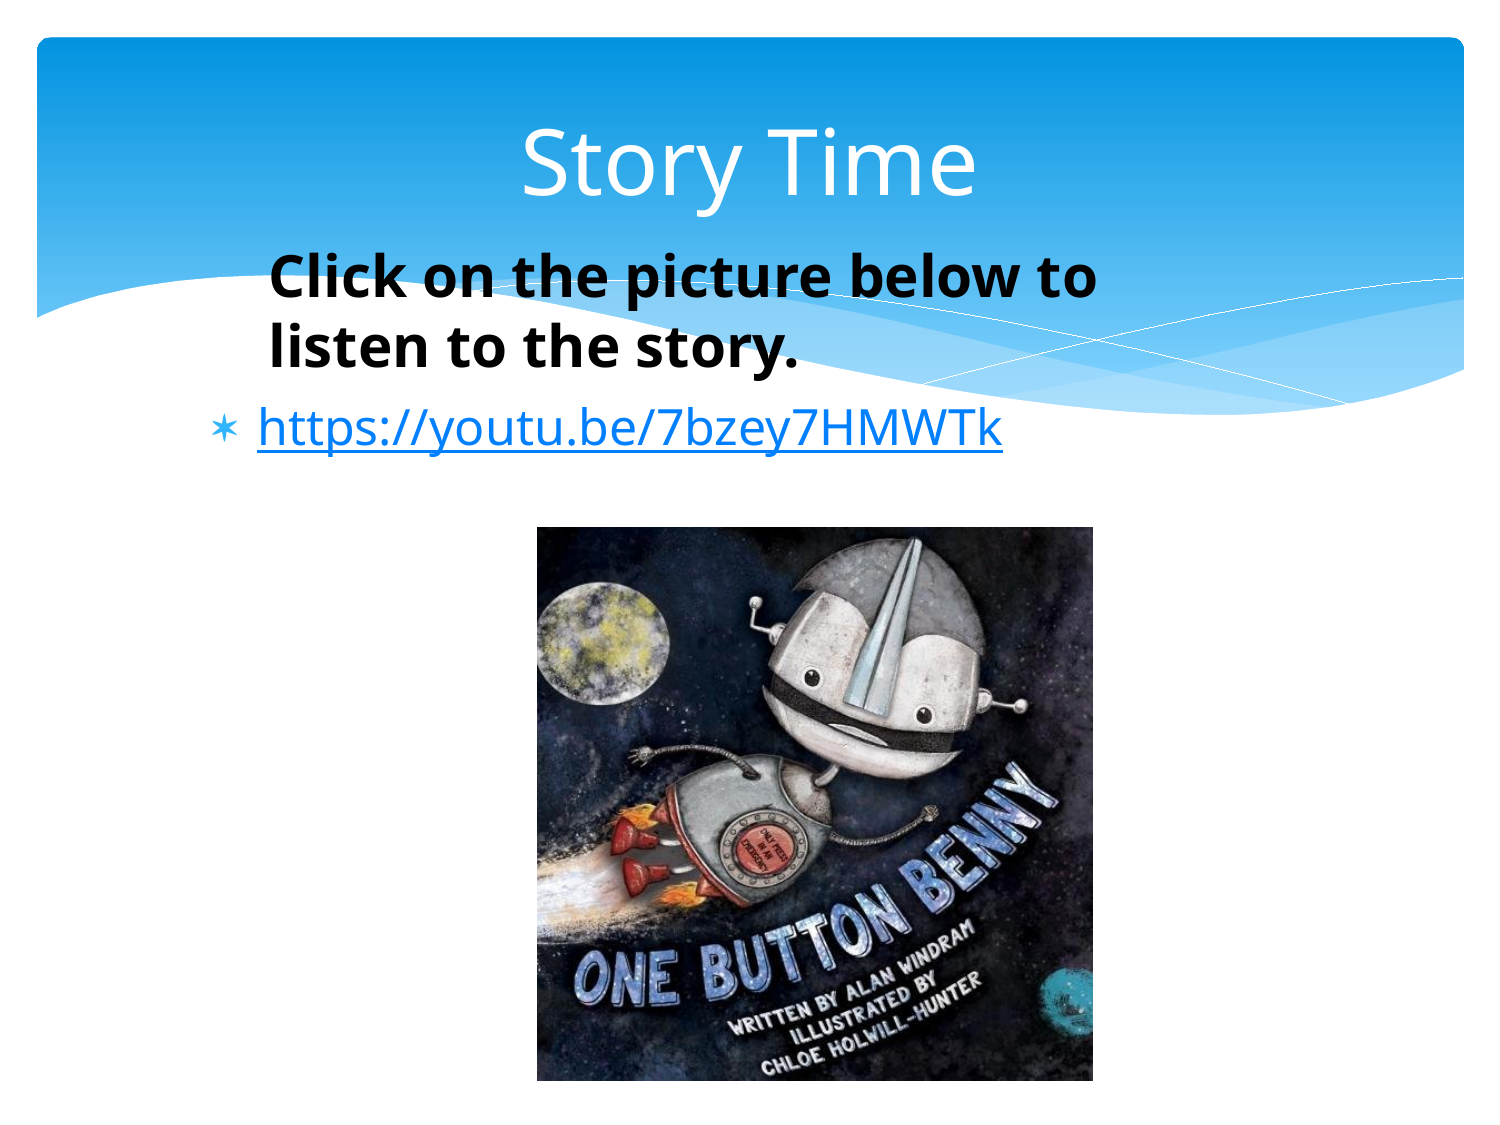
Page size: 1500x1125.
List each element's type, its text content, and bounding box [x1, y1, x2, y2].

text_box Click on the picture below to listen to the story. [253, 231, 1152, 387]
title Story Time [75, 55, 1425, 261]
picture [537, 527, 1093, 1081]
list https://youtu.be/7bzey7HMWTk [197, 388, 1376, 852]
